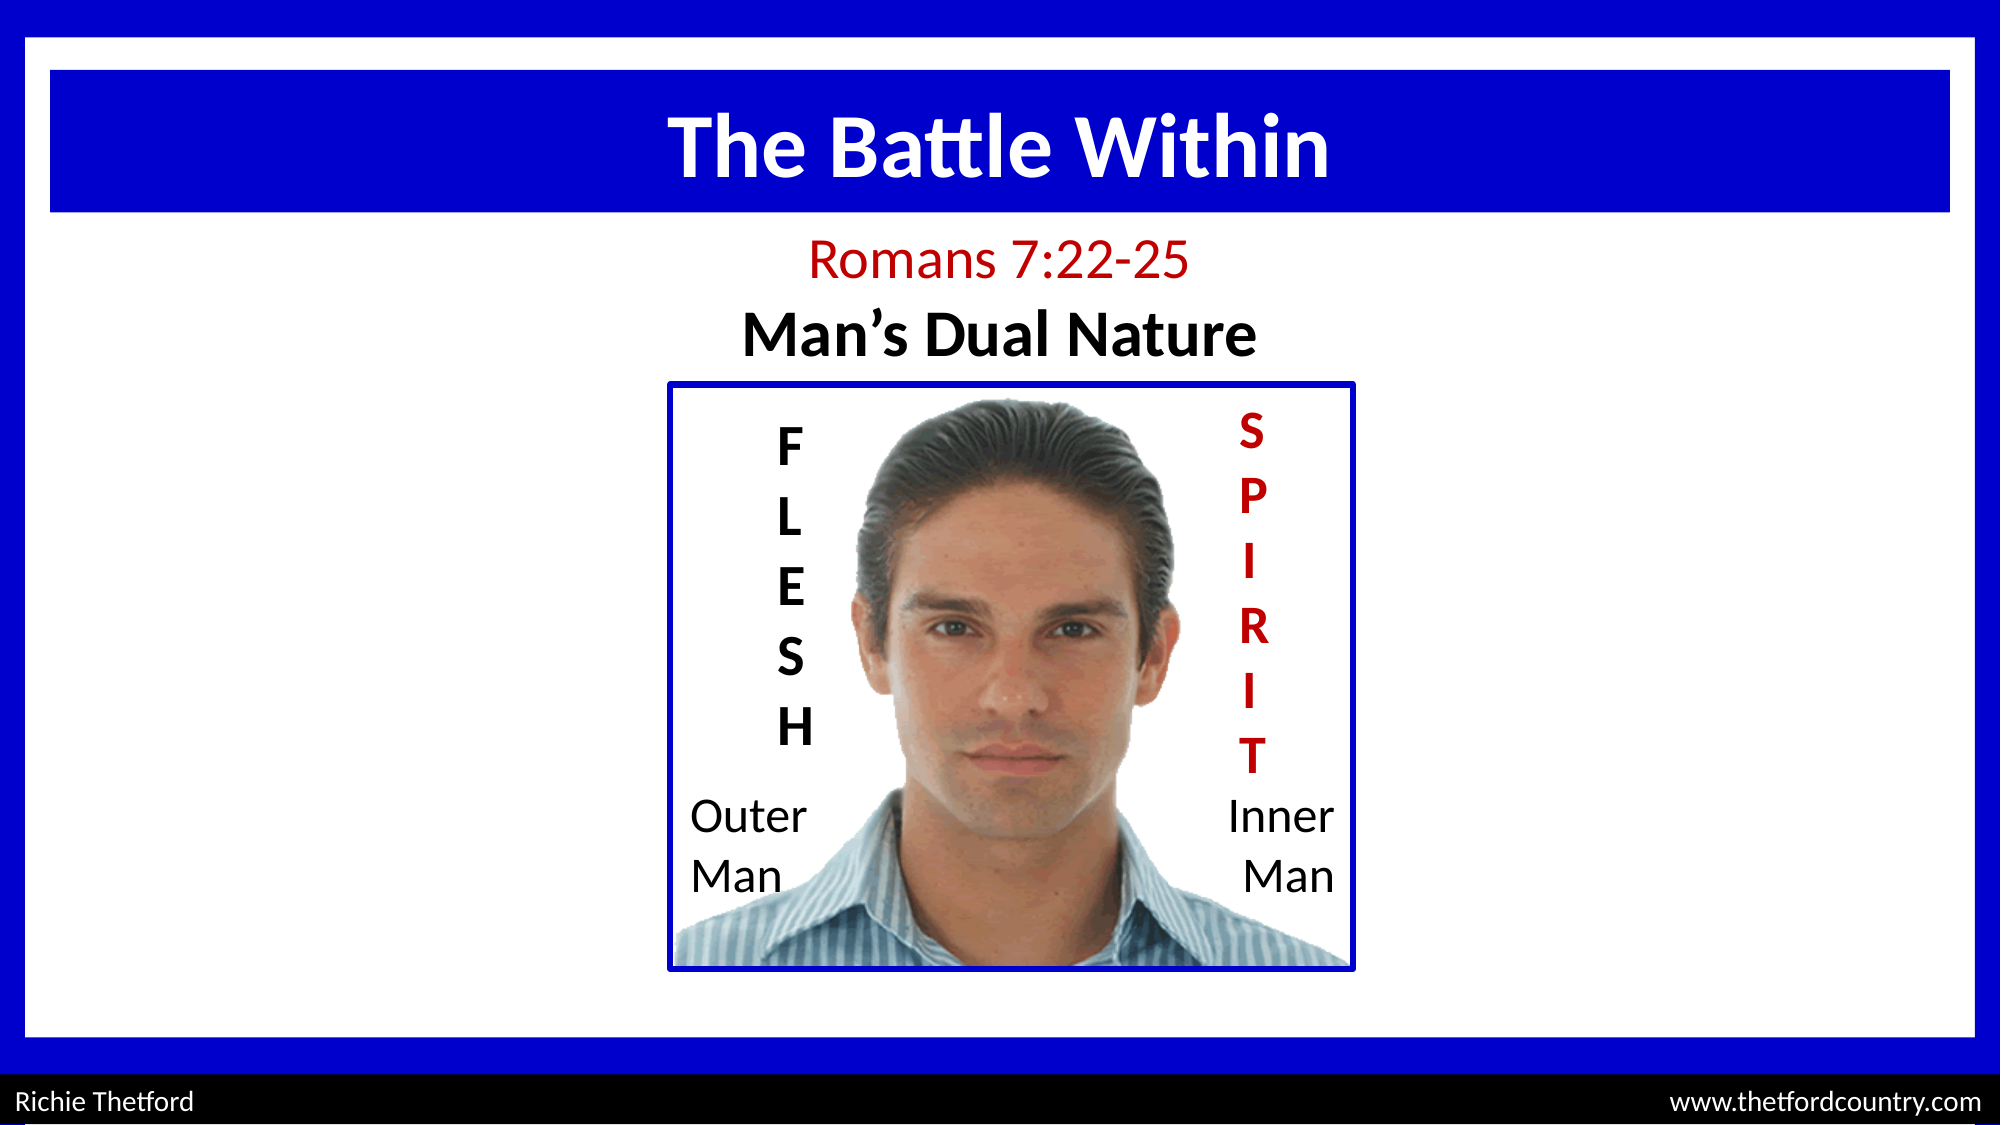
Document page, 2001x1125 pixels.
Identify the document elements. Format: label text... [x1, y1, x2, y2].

picture [673, 387, 1351, 966]
text_box Richie Thetford www.thetfordcountry.com [0, 1074, 2000, 1125]
text_box [1973, 0, 2000, 1074]
text_box [0, 0, 27, 1074]
text_box The Battle Within [50, 69, 1950, 213]
text_box [10, 0, 1977, 40]
text_box [27, 1035, 1973, 1074]
text_box Romans 7:22-25 Man’s Dual Nature [300, 213, 1700, 378]
